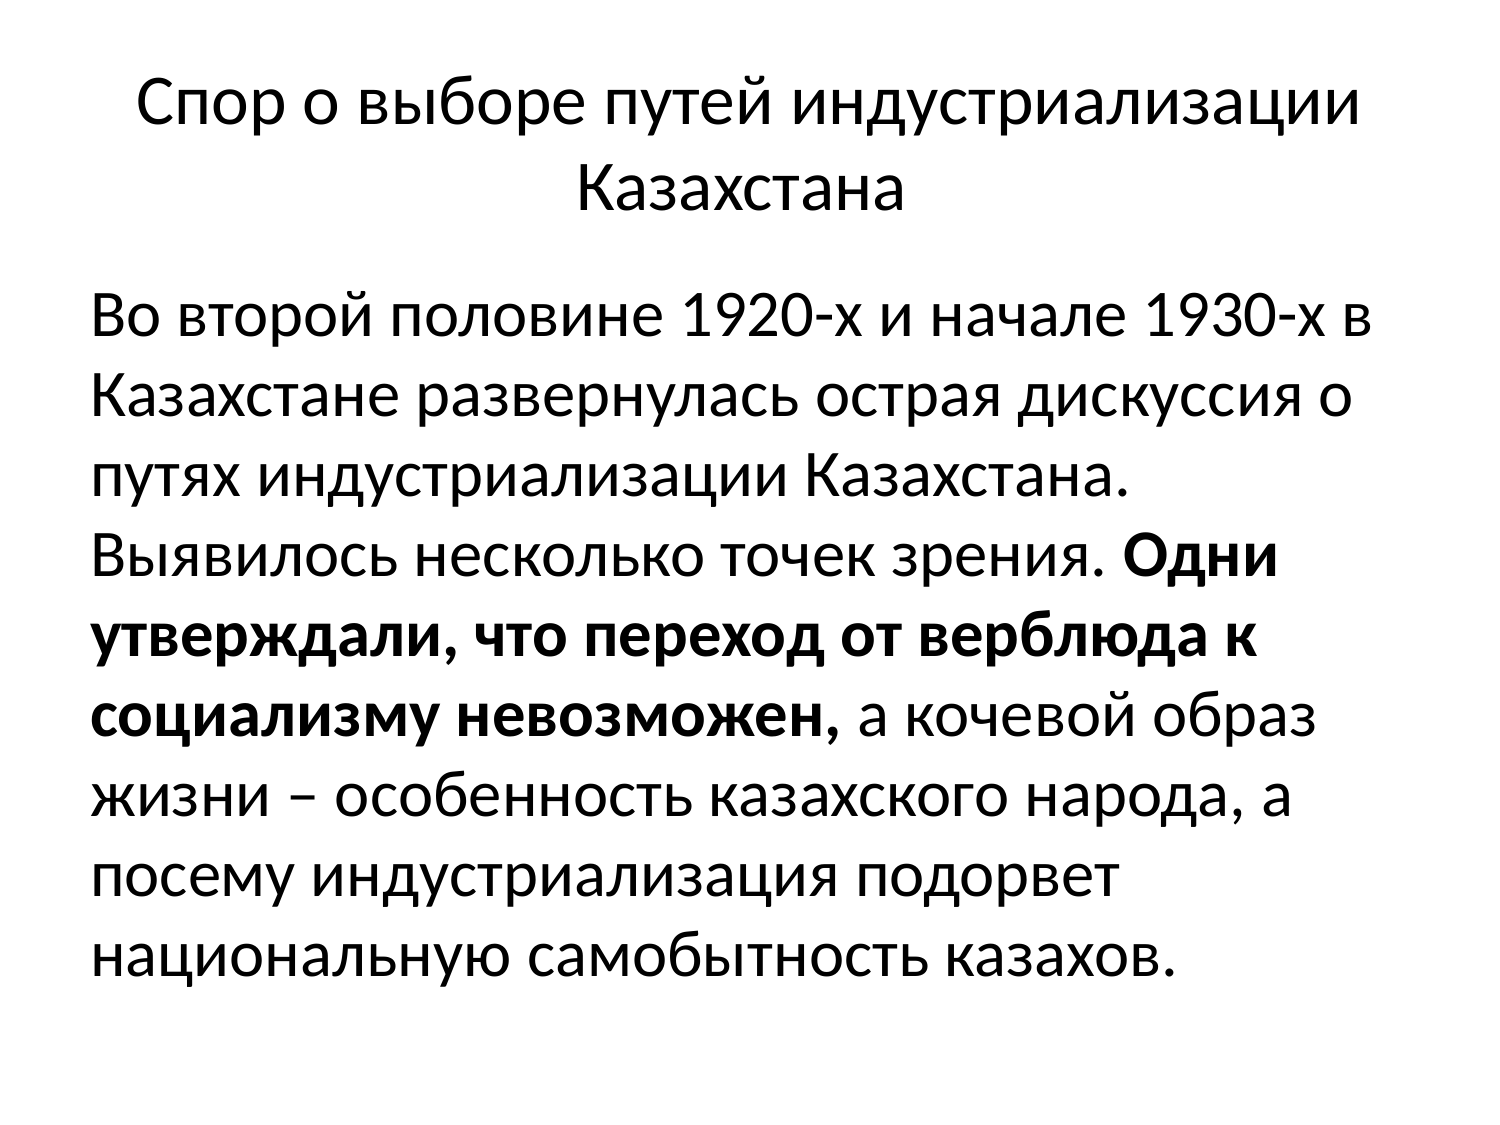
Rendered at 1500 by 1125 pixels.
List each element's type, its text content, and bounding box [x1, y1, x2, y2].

list Во второй половине 1920-х и начале 1930-х в Казахстане развернулась острая дискуссия о путях индустриализации Казахстана. Выявилось несколько точек зрения. Одни утверждали, что переход от верблюда к социализму невозможен, а кочевой образ жизни – особенность казахского народа, а посему индустриализация подорвет национальную самобытность казахов. [75, 262, 1425, 1005]
title Спор о выборе путей индустриализации Казахстана [75, 45, 1425, 233]
